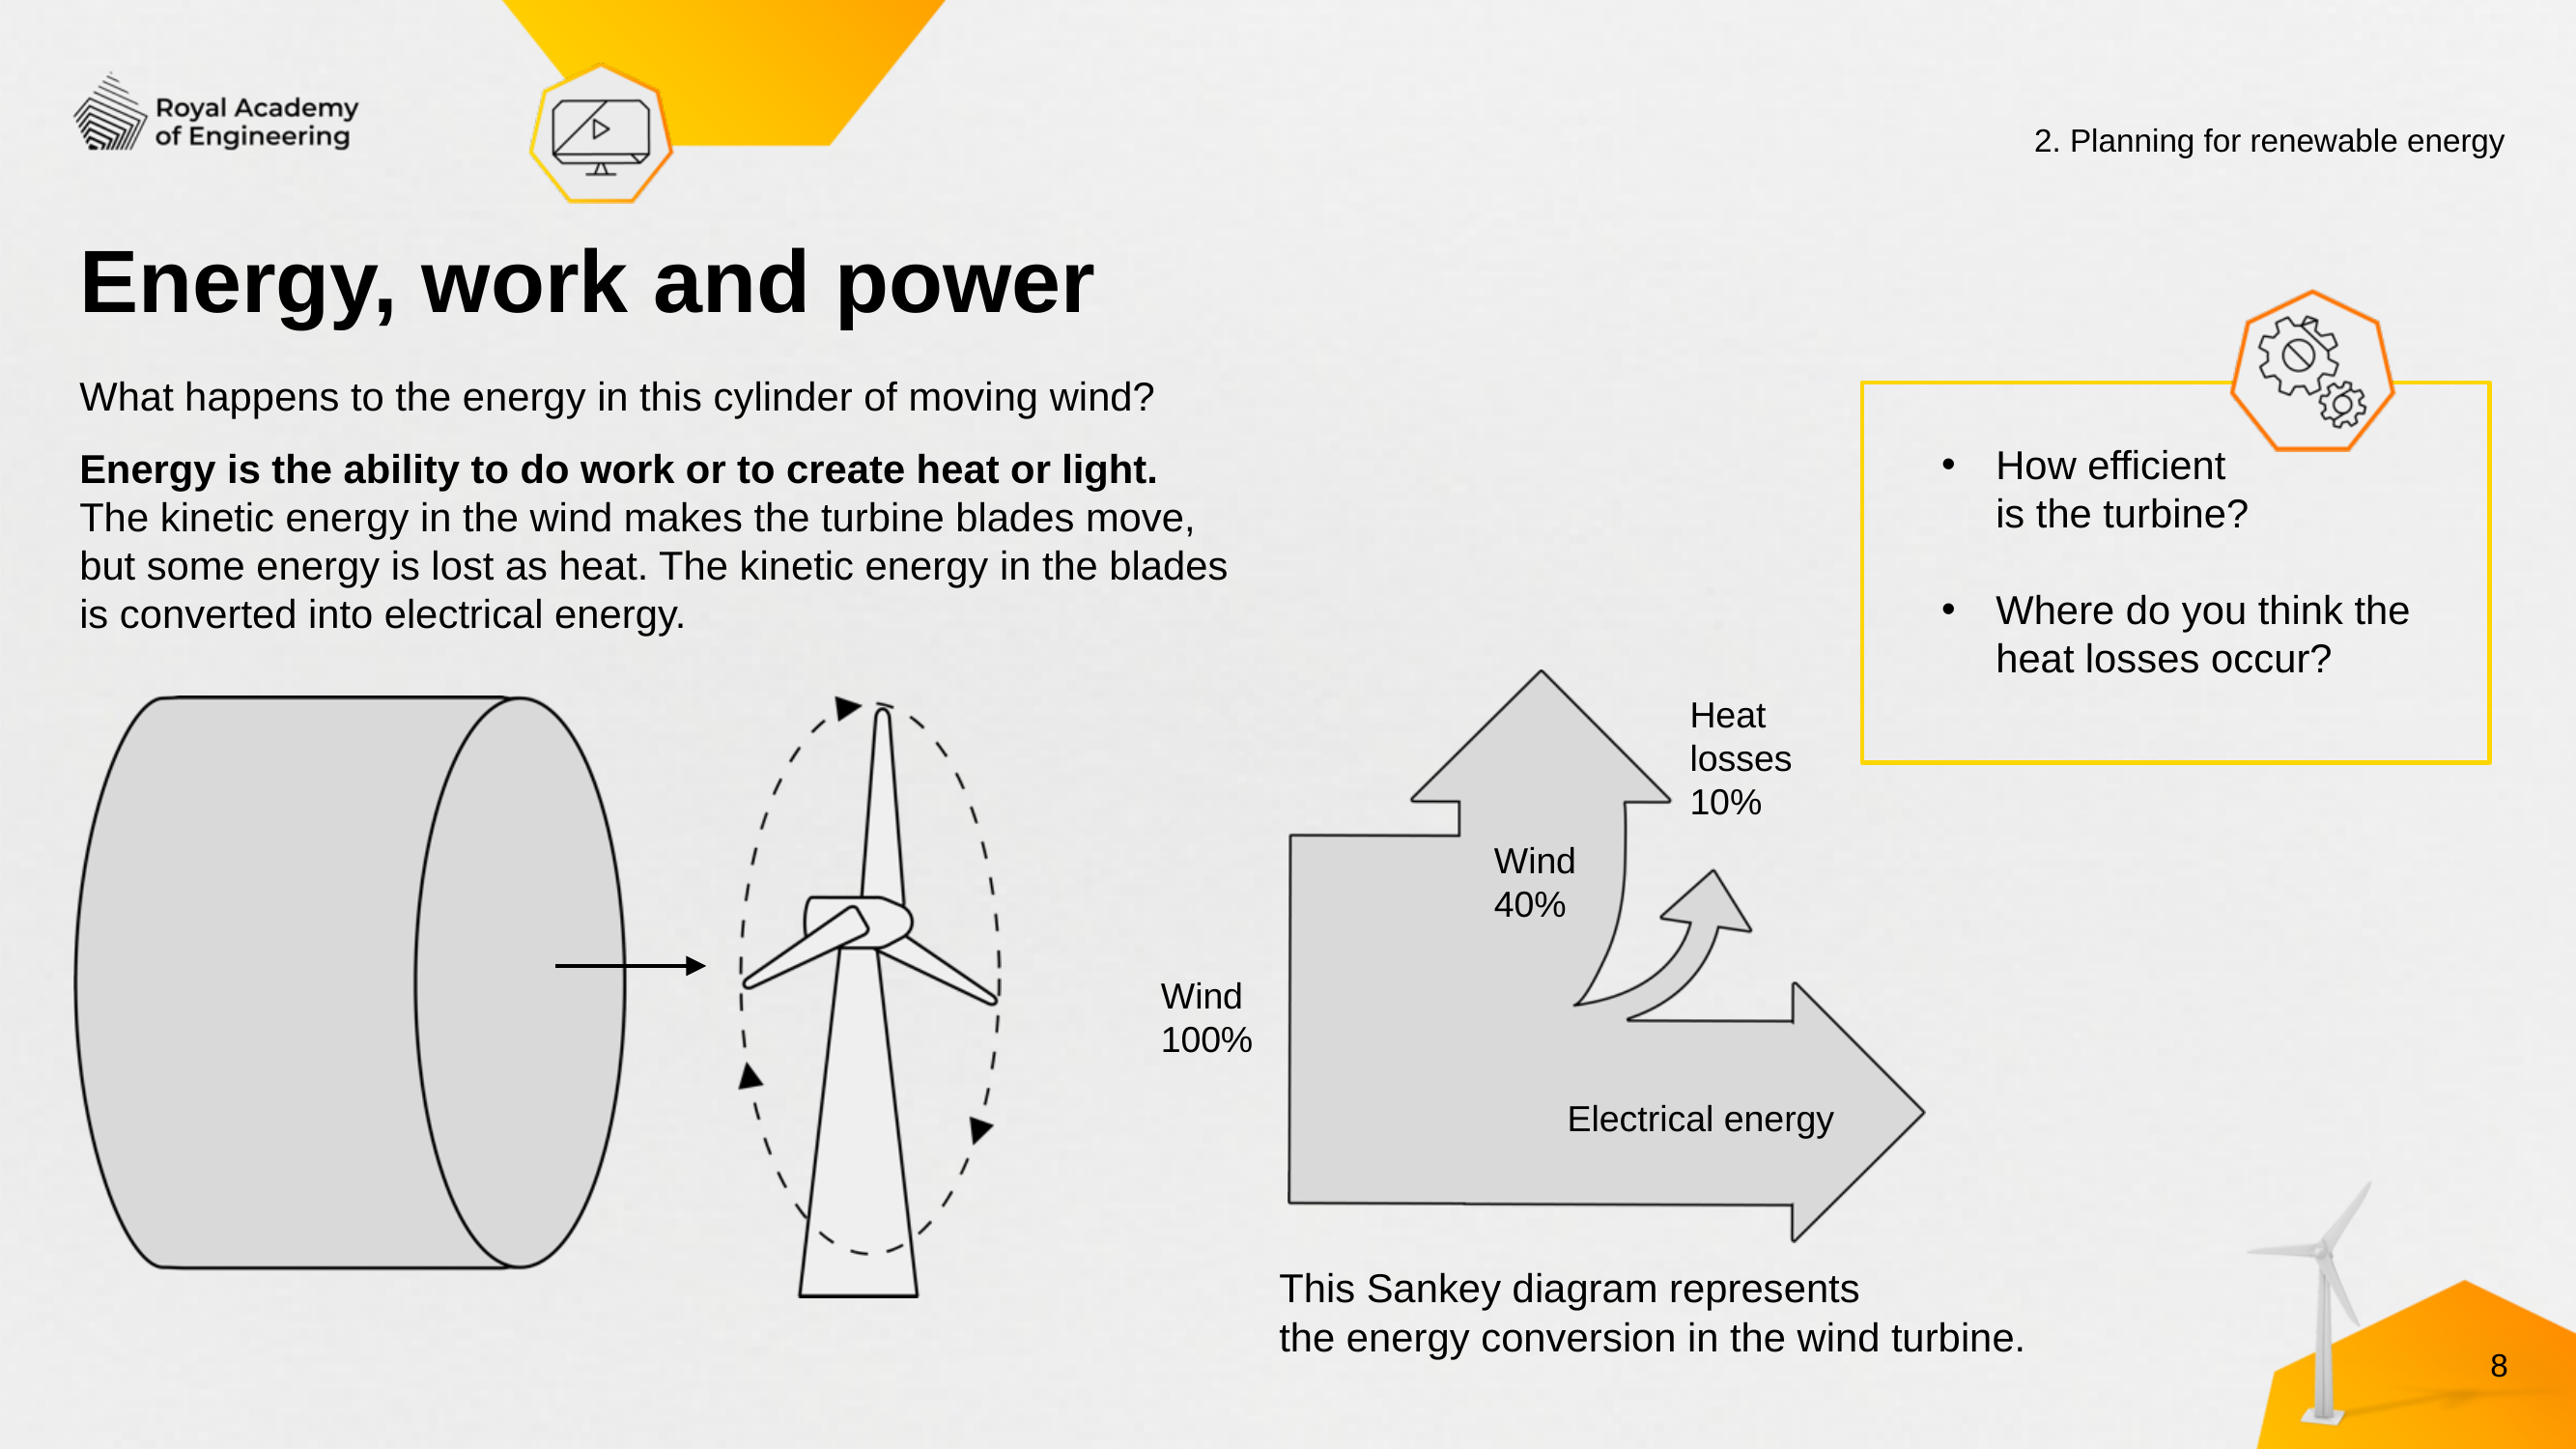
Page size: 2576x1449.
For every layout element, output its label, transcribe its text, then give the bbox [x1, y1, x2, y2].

text_box Wind 100% [1146, 965, 1283, 1067]
picture [0, 0, 2576, 1449]
text_box 8 [2422, 1367, 2508, 1423]
text_box 2. Planning for renewable energy [2019, 113, 2523, 190]
title Energy, work and power [65, 229, 2287, 345]
list What happens to the energy in this cylinder of moving wind? Energy is the ability to do work or to create heat or light. The kinetic energy in the wind makes the turbine blades move, but some energy is lost as heat. The kinetic energy in the blades is converted into electrical energy. [65, 363, 1244, 602]
text_box This Sankey diagram represents the energy conversion in the wind turbine. [1264, 1255, 2554, 1367]
text_box How efficient is the turbine? Where do you think the heat losses occur? [1862, 382, 2490, 763]
